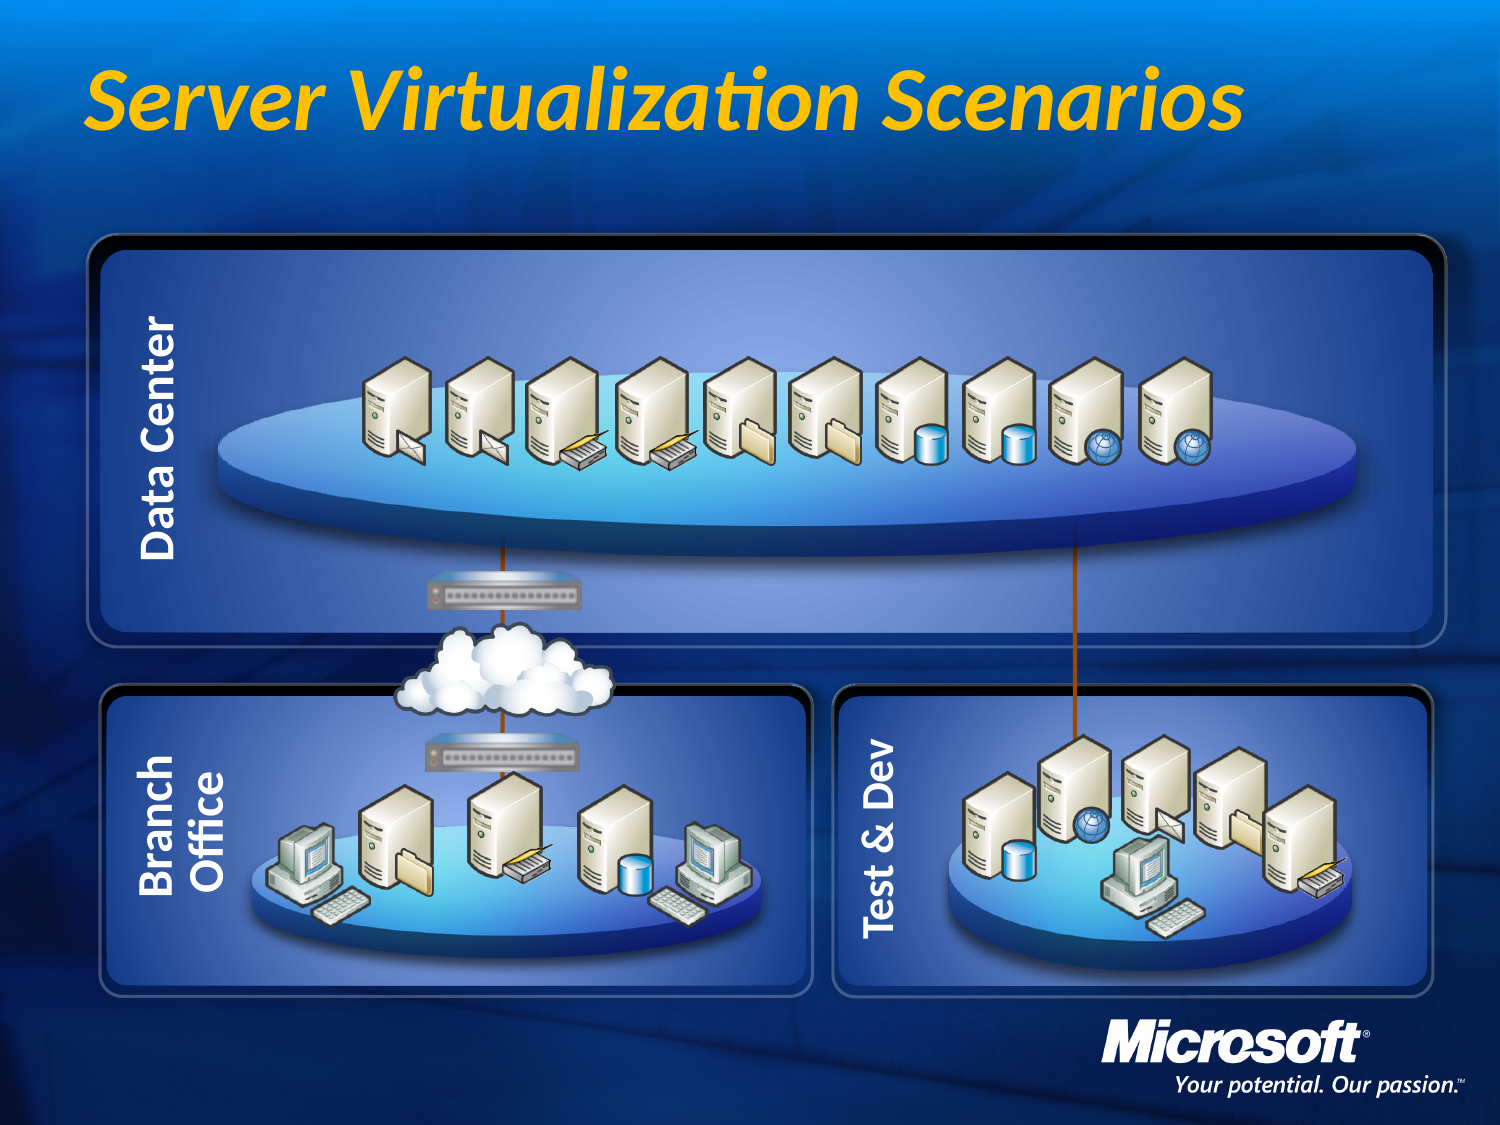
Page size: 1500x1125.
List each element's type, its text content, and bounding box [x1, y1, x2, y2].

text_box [788, 355, 863, 466]
text_box Server Virtualization Scenarios [0, 0, 1500, 188]
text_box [614, 355, 701, 473]
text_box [99, 684, 813, 997]
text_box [87, 234, 1447, 648]
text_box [466, 771, 555, 885]
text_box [1262, 784, 1349, 901]
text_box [832, 684, 1434, 998]
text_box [524, 355, 611, 473]
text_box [702, 355, 777, 466]
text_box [1193, 746, 1268, 857]
picture [0, 188, 1500, 1125]
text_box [358, 784, 435, 898]
